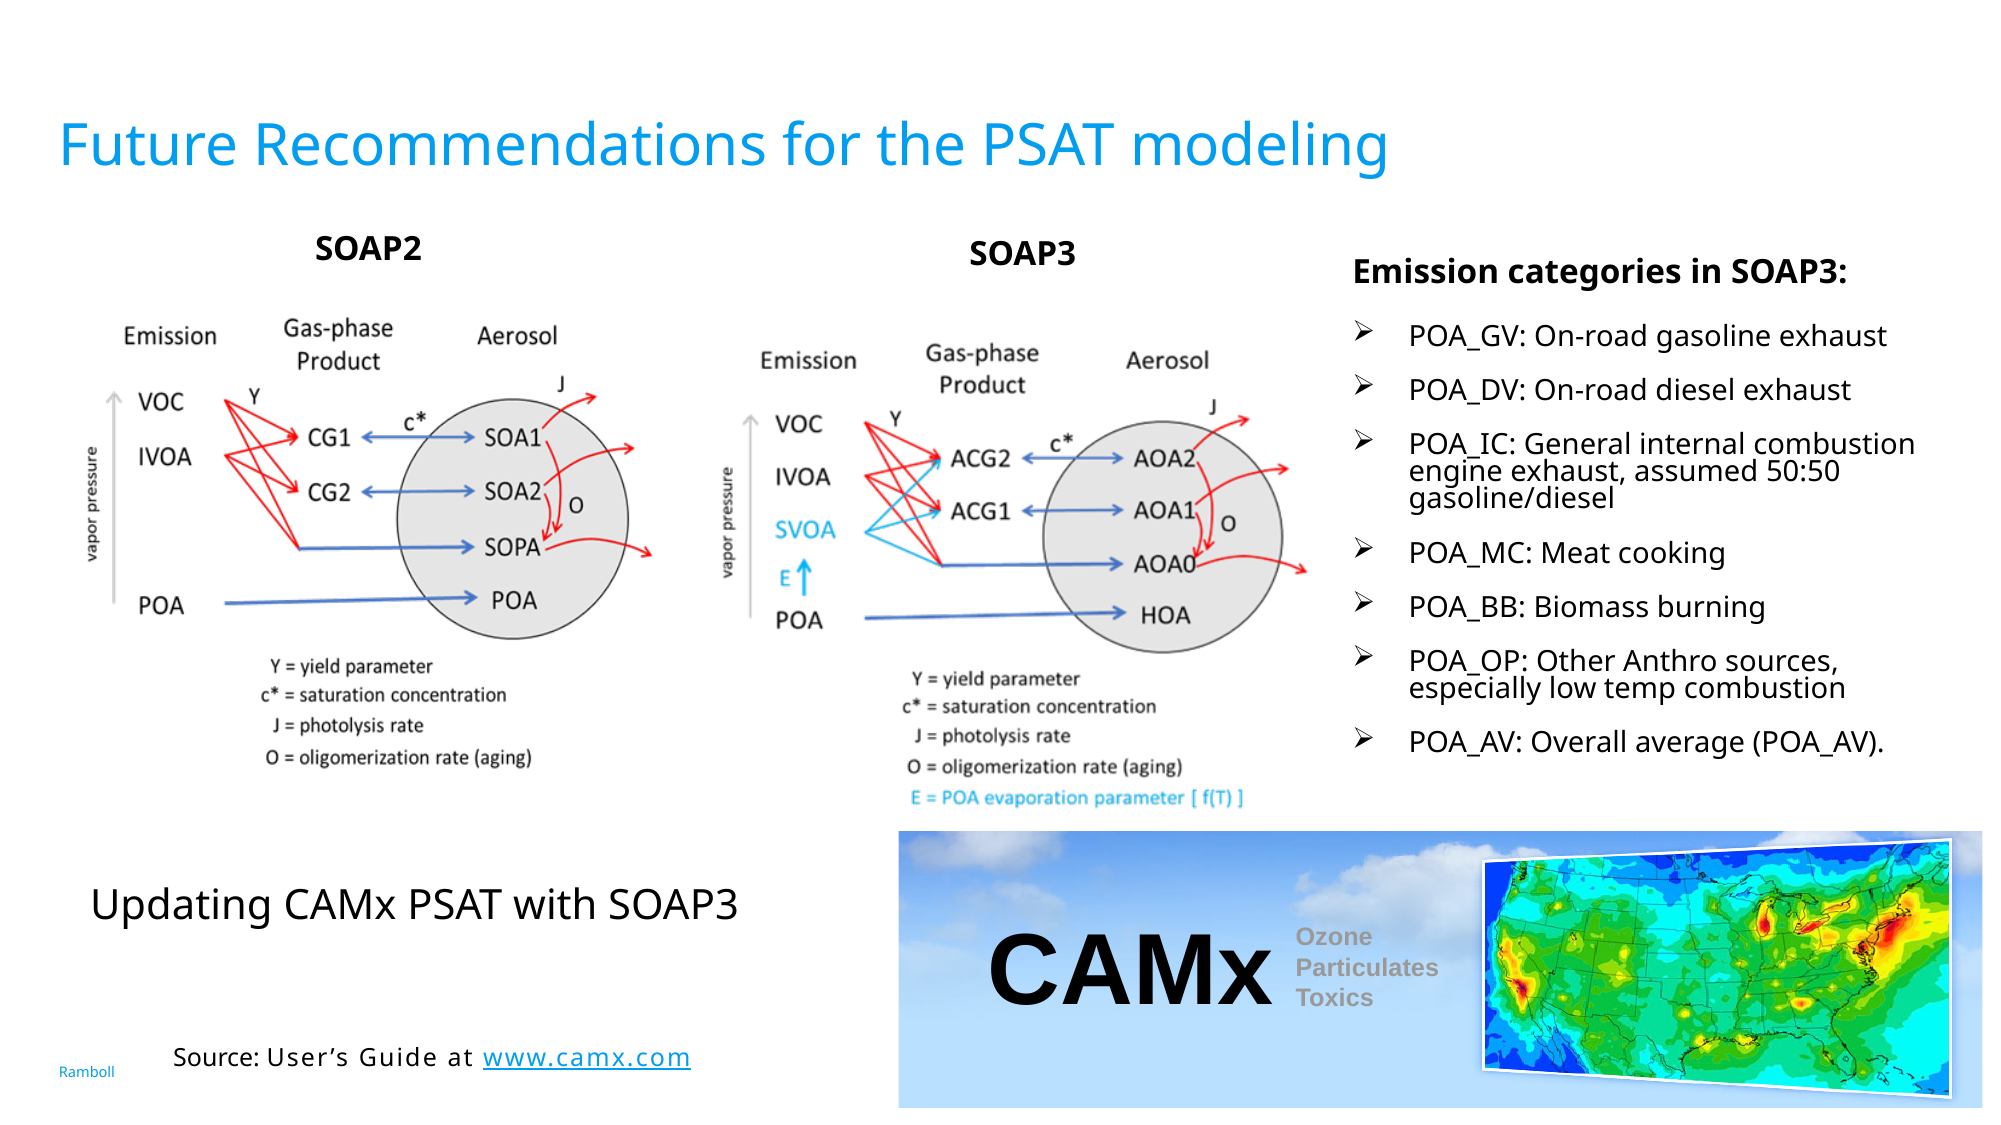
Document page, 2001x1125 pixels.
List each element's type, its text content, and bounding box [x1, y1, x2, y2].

text_box SOAP2 [272, 227, 465, 268]
text_box Updating CAMx PSAT with SOAP3 [90, 878, 817, 929]
picture [59, 1067, 66, 1077]
text_box Emission categories in SOAP3: POA_GV: On-road gasoline exhaust POA_DV: On-road diesel exhaust POA_IC: General internal combustion engine exhaust, assumed 50:50 gasoline/diesel POA_MC: Meat cooking POA_BB: Biomass burning POA_OP: Other Anthro sources, especially low temp combustion POA_AV: Overall average (POA_AV). [1352, 250, 1941, 831]
title Future Recommendations for the PSAT modeling [59, 107, 1779, 261]
text_box Source: User’s Guide at www.camx.com [173, 1041, 831, 1076]
text_box SOAP3 [926, 232, 1119, 273]
picture [898, 831, 1983, 1108]
picture [709, 328, 1337, 823]
picture [74, 302, 663, 785]
